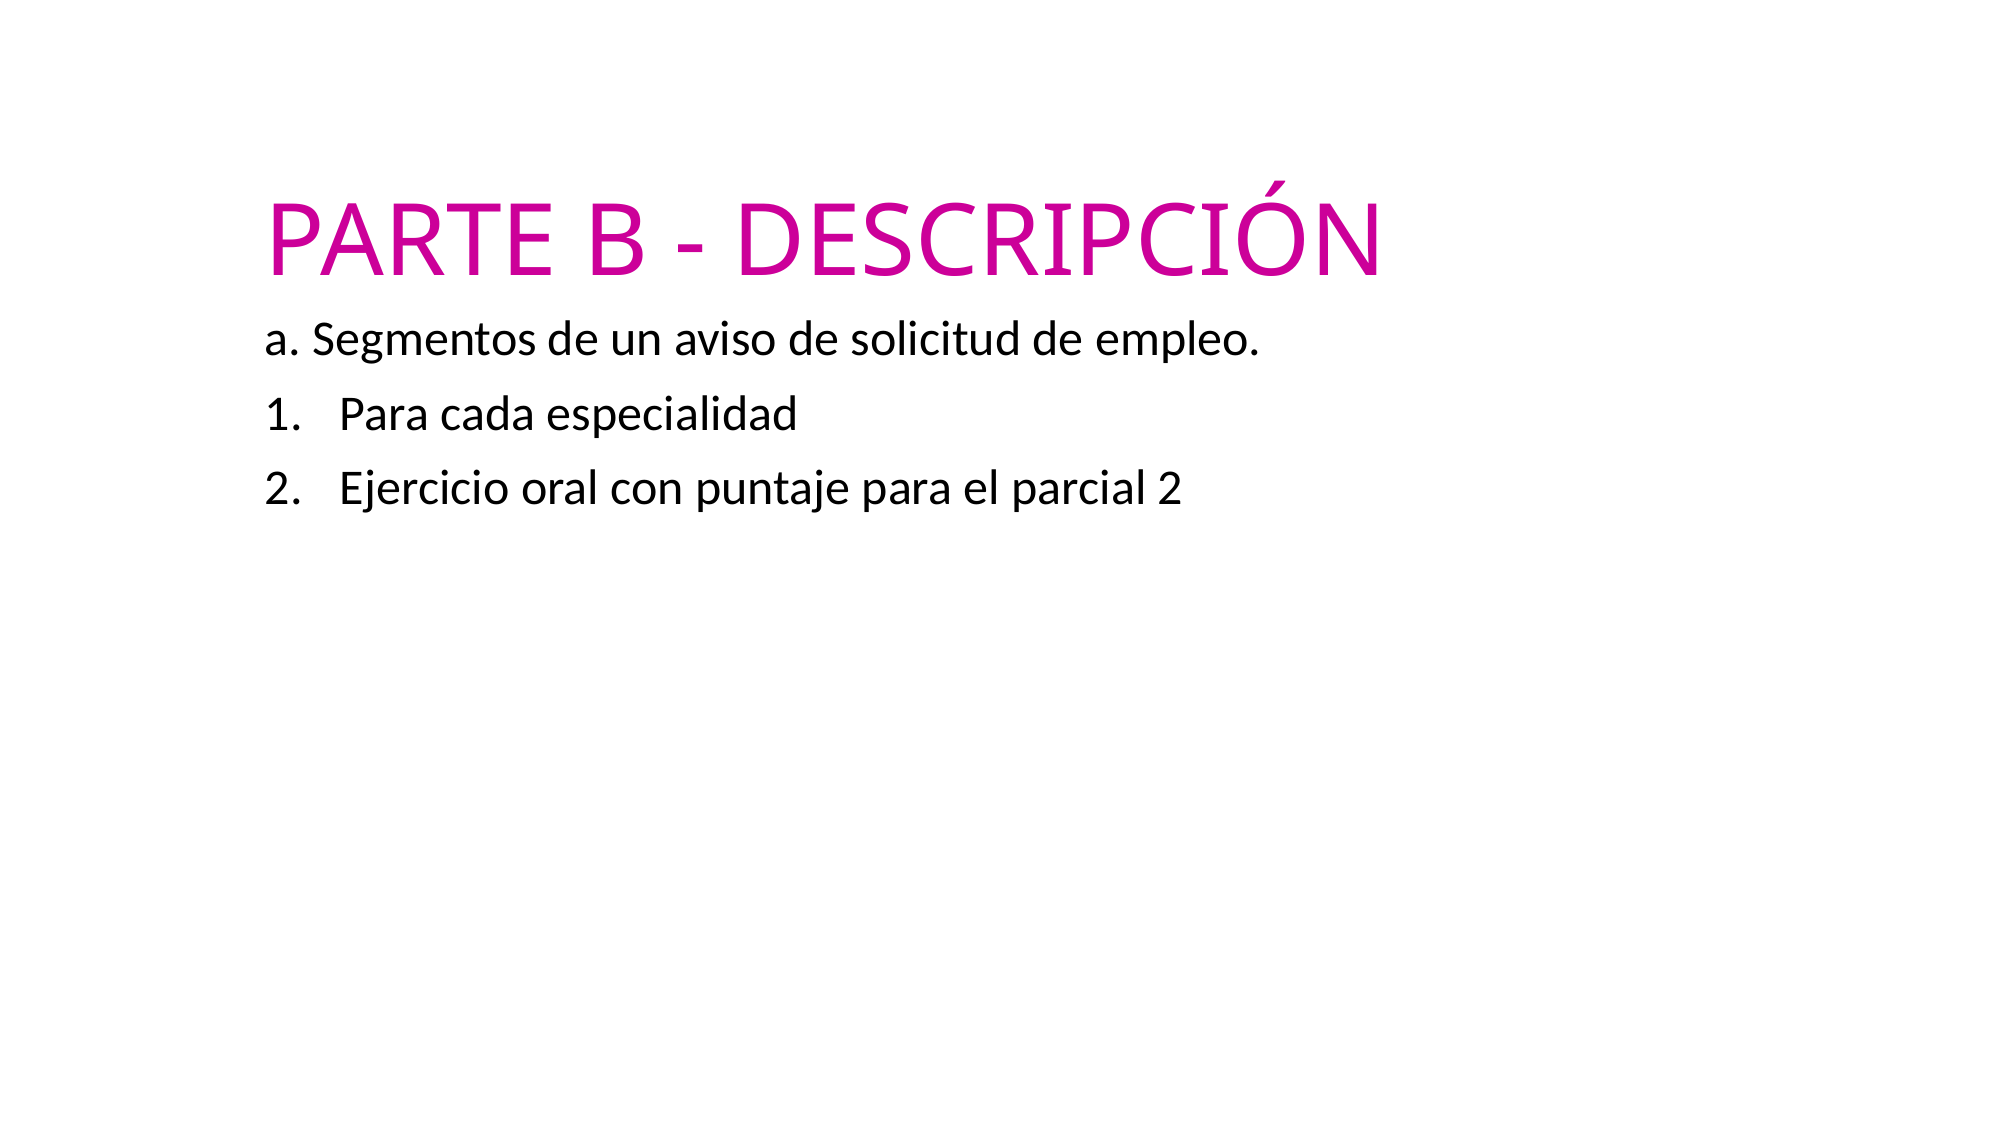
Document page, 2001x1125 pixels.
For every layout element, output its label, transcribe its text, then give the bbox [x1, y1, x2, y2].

title PARTE B - DESCRIPCIÓN [249, 184, 1750, 304]
subtitle a. Segmentos de un aviso de solicitud de empleo. Para cada especialidad Ejercicio oral con puntaje para el parcial 2 [249, 304, 1750, 863]
